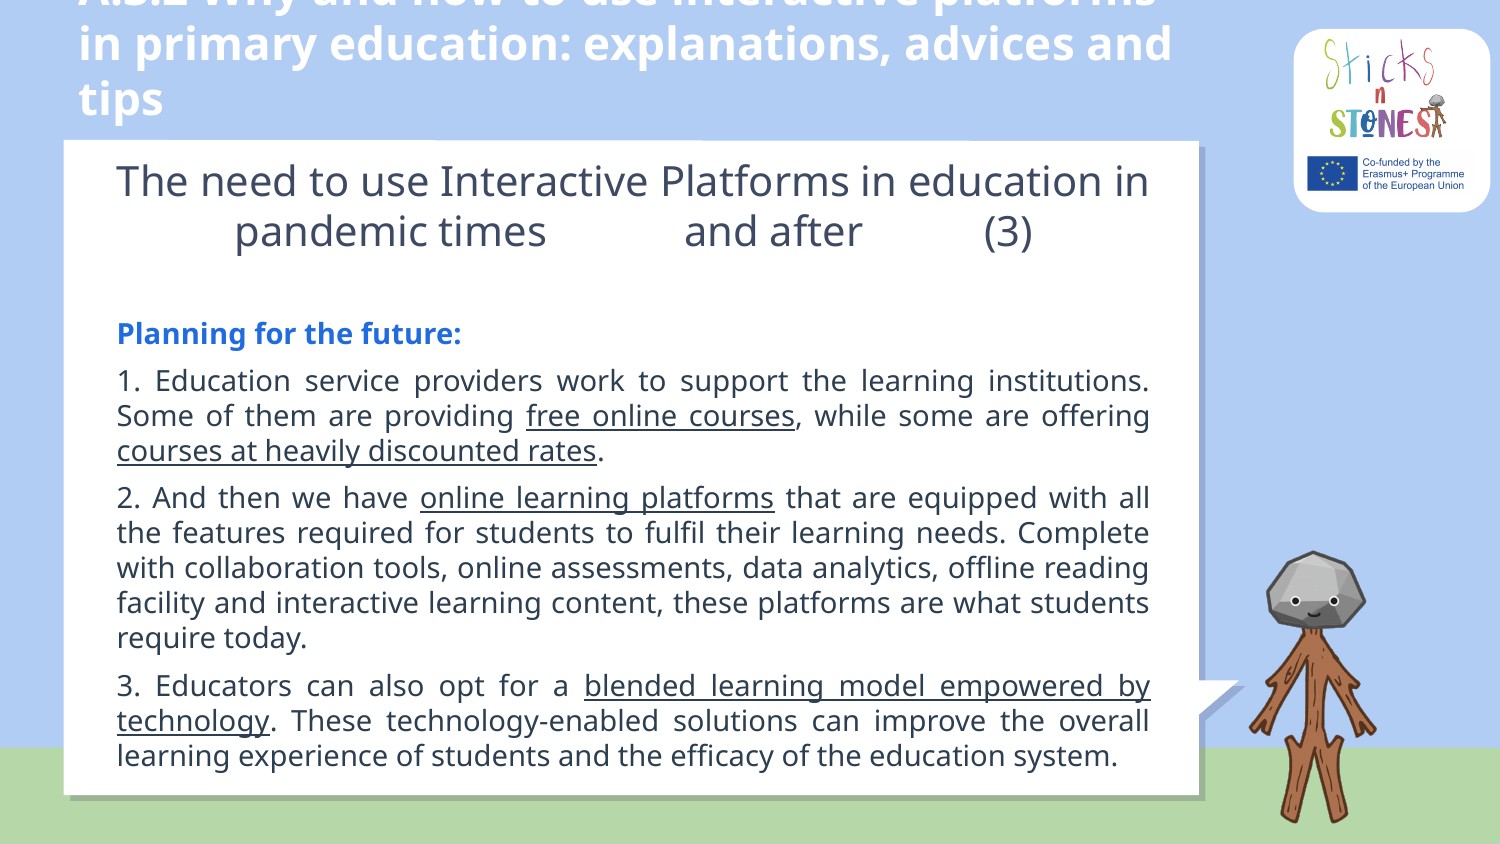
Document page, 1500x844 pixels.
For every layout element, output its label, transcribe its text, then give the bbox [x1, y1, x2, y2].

title A.3.2 Why and how to use interactive platforms in primary education: explanations, advices and tips [63, 0, 1200, 140]
list The need to use Interactive Platforms in education in pandemic times and after (3) Planning for the future: 1. Education service providers work to support the learning institutions. Some of them are providing free online courses, while some are offering courses at heavily discounted rates. 2. And then we have online learning platforms that are equipped with all the features required for students to fulfil their learning needs. Complete with collaboration tools, online assessments, data analytics, offline reading facility and interactive learning content, these platforms are what students require today. 3. Educators can also opt for a blended learning model empowered by technology. These technology-enabled solutions can improve the overall learning experience of students and the efficacy of the education system. [95, 139, 1166, 798]
picture [1300, 149, 1474, 196]
picture [1117, 498, 1500, 844]
picture [1323, 38, 1448, 139]
